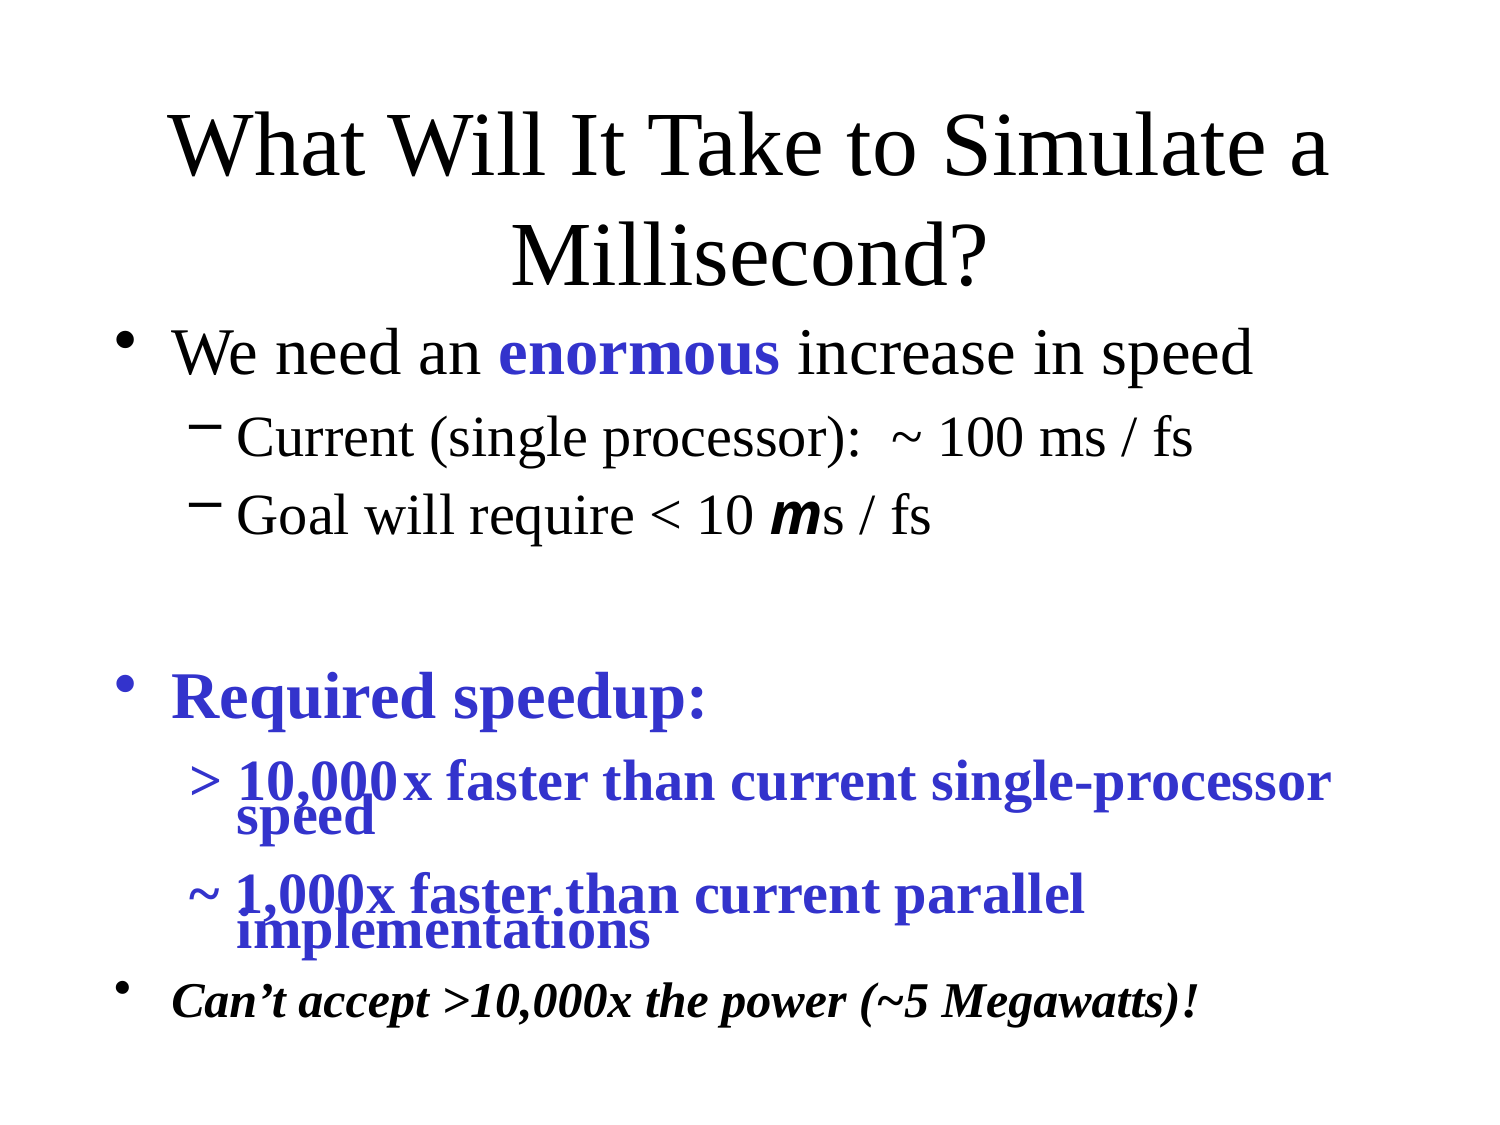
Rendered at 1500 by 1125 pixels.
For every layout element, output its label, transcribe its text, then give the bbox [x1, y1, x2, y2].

list We need an enormous increase in speed Current (single processor): ~ 100 ms / fs Goal will require < 10 ms / fs Required speedup: > 10,000 x faster than current single-processor speed ~ 1,000x faster than current parallel implementations Can’t accept >10,000x the power (~5 Megawatts)! [99, 299, 1438, 1101]
title What Will It Take to Simulate a Millisecond? [112, 99, 1388, 288]
